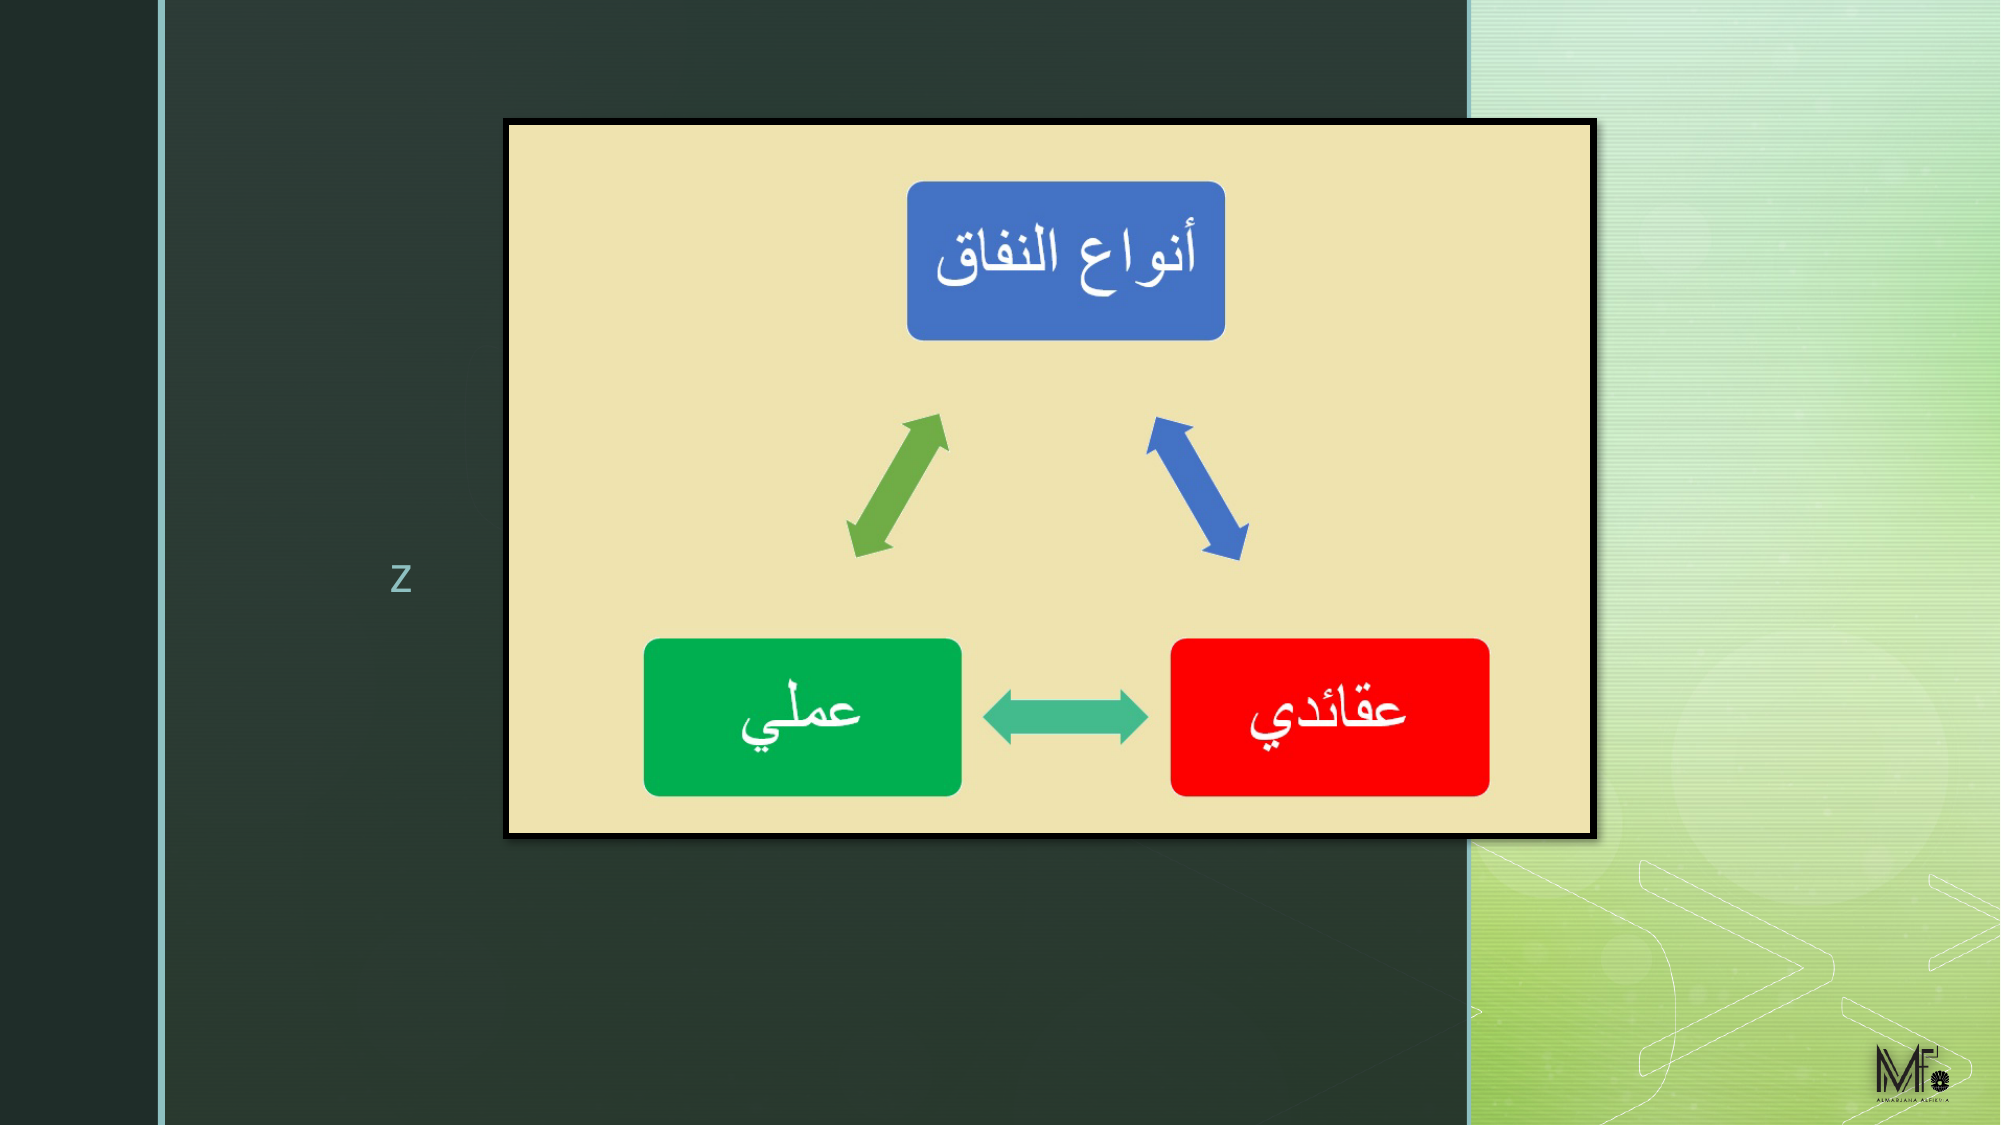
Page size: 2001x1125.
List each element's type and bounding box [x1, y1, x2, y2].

picture [1472, 0, 2001, 1125]
picture [508, 124, 1591, 834]
